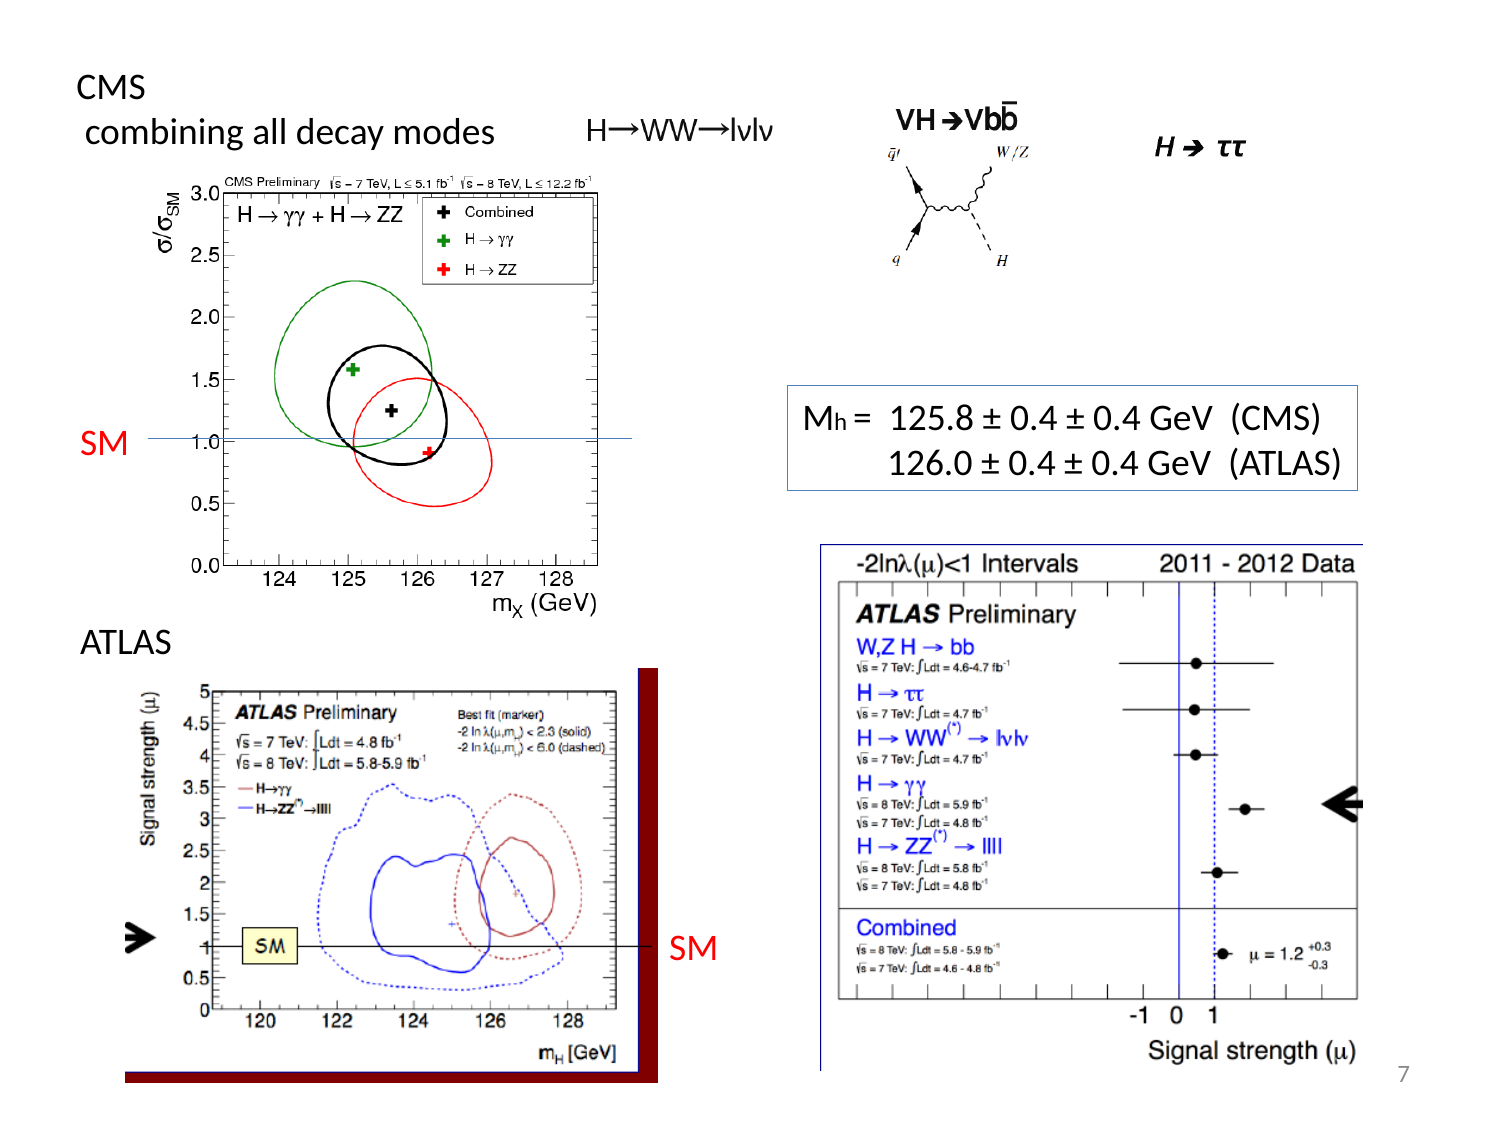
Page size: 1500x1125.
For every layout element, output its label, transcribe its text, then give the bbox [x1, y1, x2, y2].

picture [125, 668, 658, 1083]
picture [879, 139, 1032, 269]
picture [584, 115, 774, 143]
text_box ATLAS [65, 609, 187, 670]
picture [147, 439, 621, 624]
picture [1151, 134, 1247, 157]
picture [147, 170, 621, 438]
picture [891, 99, 1019, 132]
text_box SM [65, 410, 142, 471]
picture [820, 544, 1363, 1071]
slide_number 7 [1074, 1042, 1425, 1103]
text_box CMS combining all decay modes [61, 54, 520, 160]
text_box Mh = 125.8 ± 0.4 ± 0.4 GeV (CMS) 126.0 ± 0.4 ± 0.4 GeV (ATLAS) [787, 385, 1358, 491]
text_box SM [663, 915, 734, 976]
